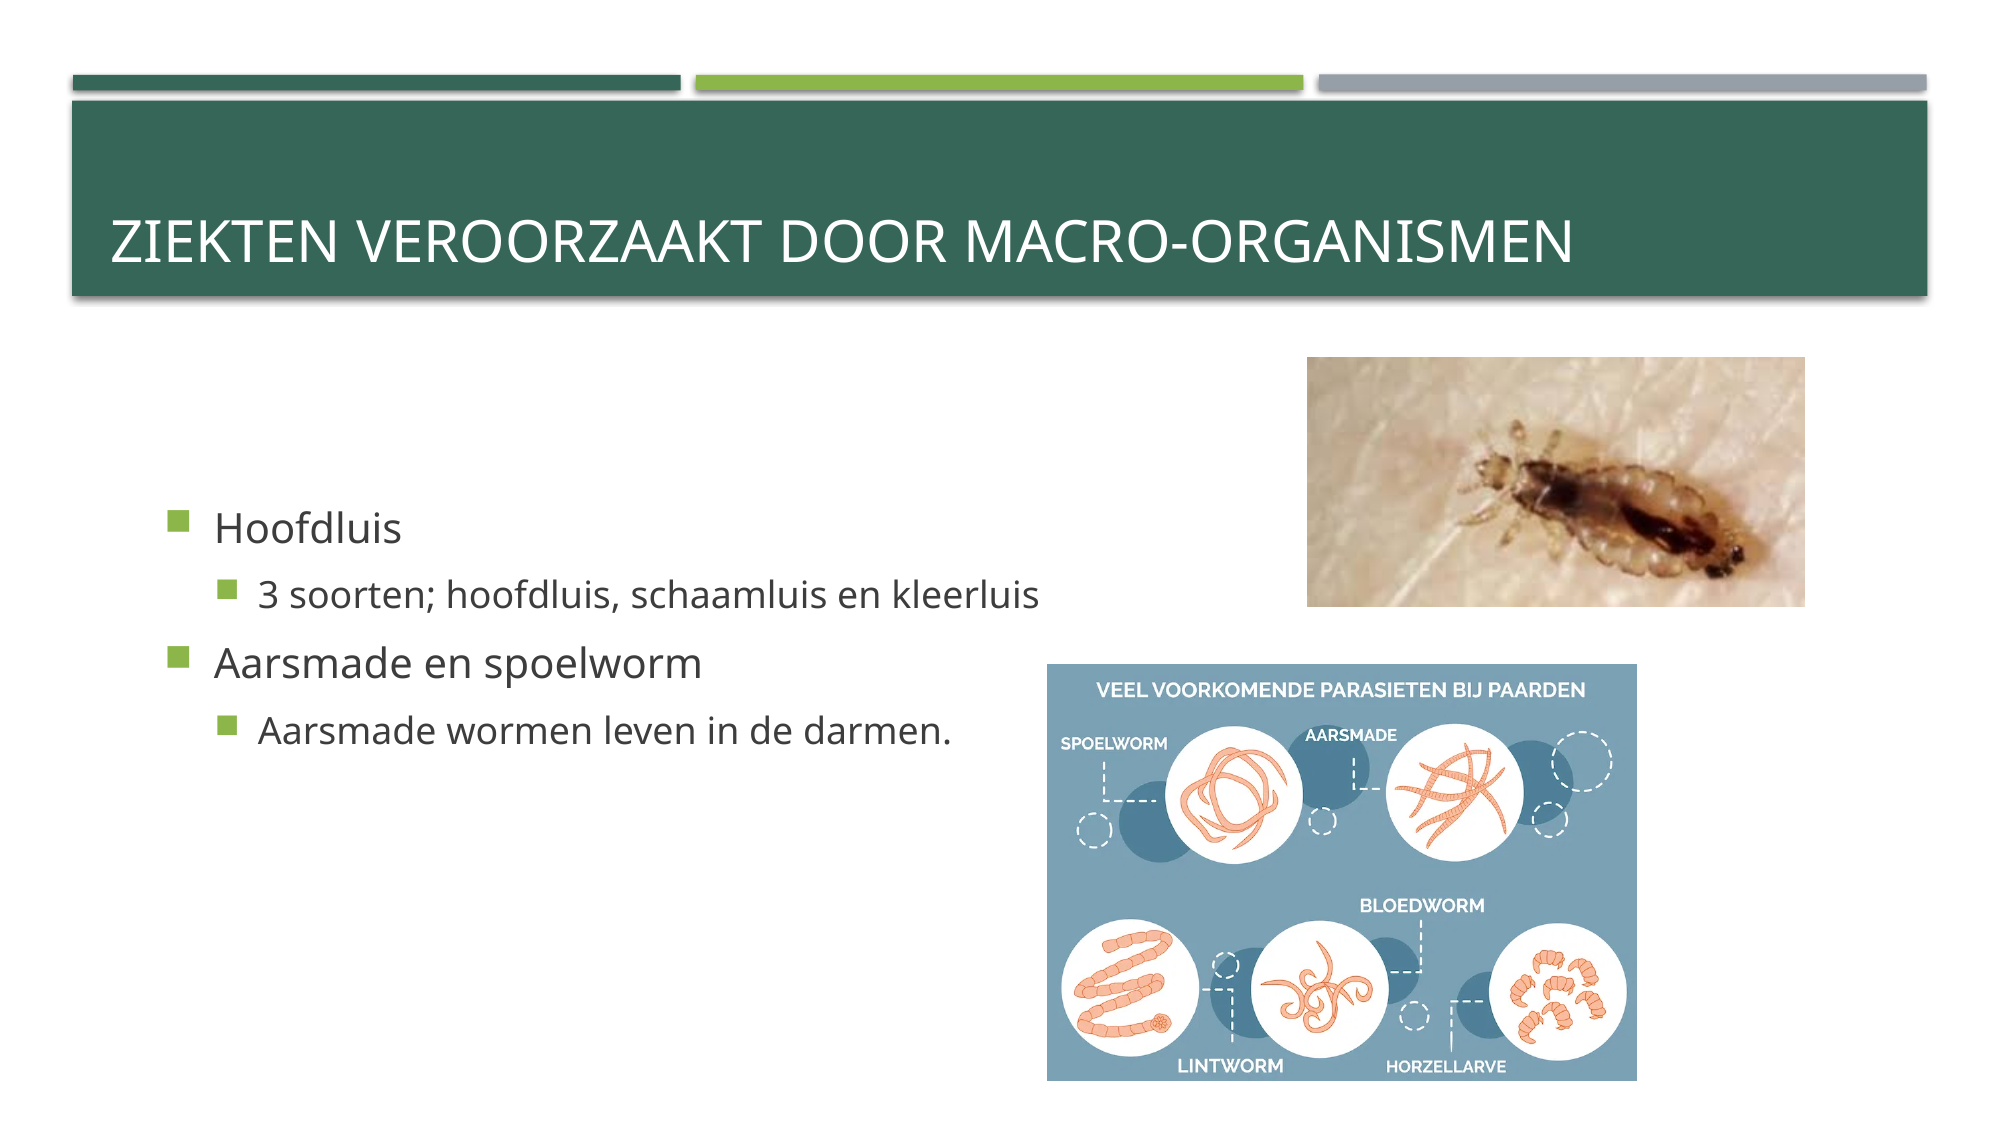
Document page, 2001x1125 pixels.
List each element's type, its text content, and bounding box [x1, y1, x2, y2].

list Hoofdluis 3 soorten; hoofdluis, schaamluis en kleerluis Aarsmade en spoelworm Aarsmade wormen leven in de darmen. [95, 357, 1905, 962]
title Ziekten veroorzaakt door macro-organismen [95, 115, 1905, 282]
picture [1047, 663, 1637, 1081]
picture [1307, 357, 1806, 607]
